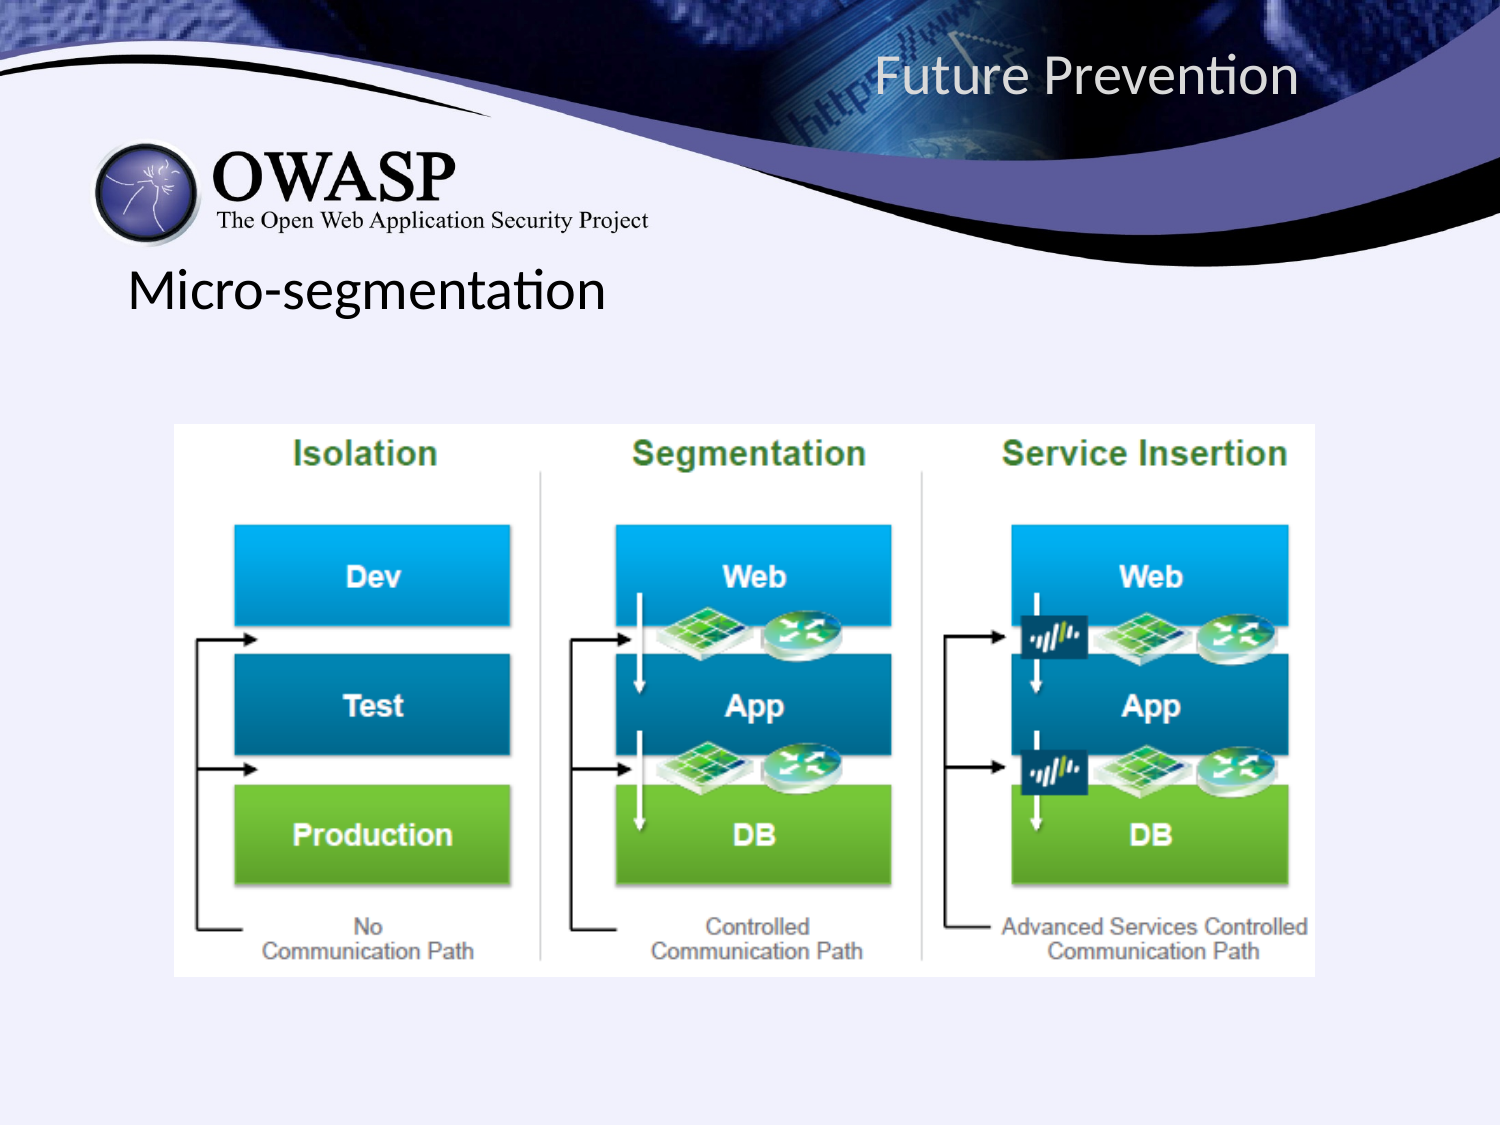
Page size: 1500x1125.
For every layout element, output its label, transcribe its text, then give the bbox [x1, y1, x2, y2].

list Micro-segmentation [112, 243, 1199, 613]
picture [0, 0, 1500, 1125]
title Future Prevention [699, 12, 1475, 130]
